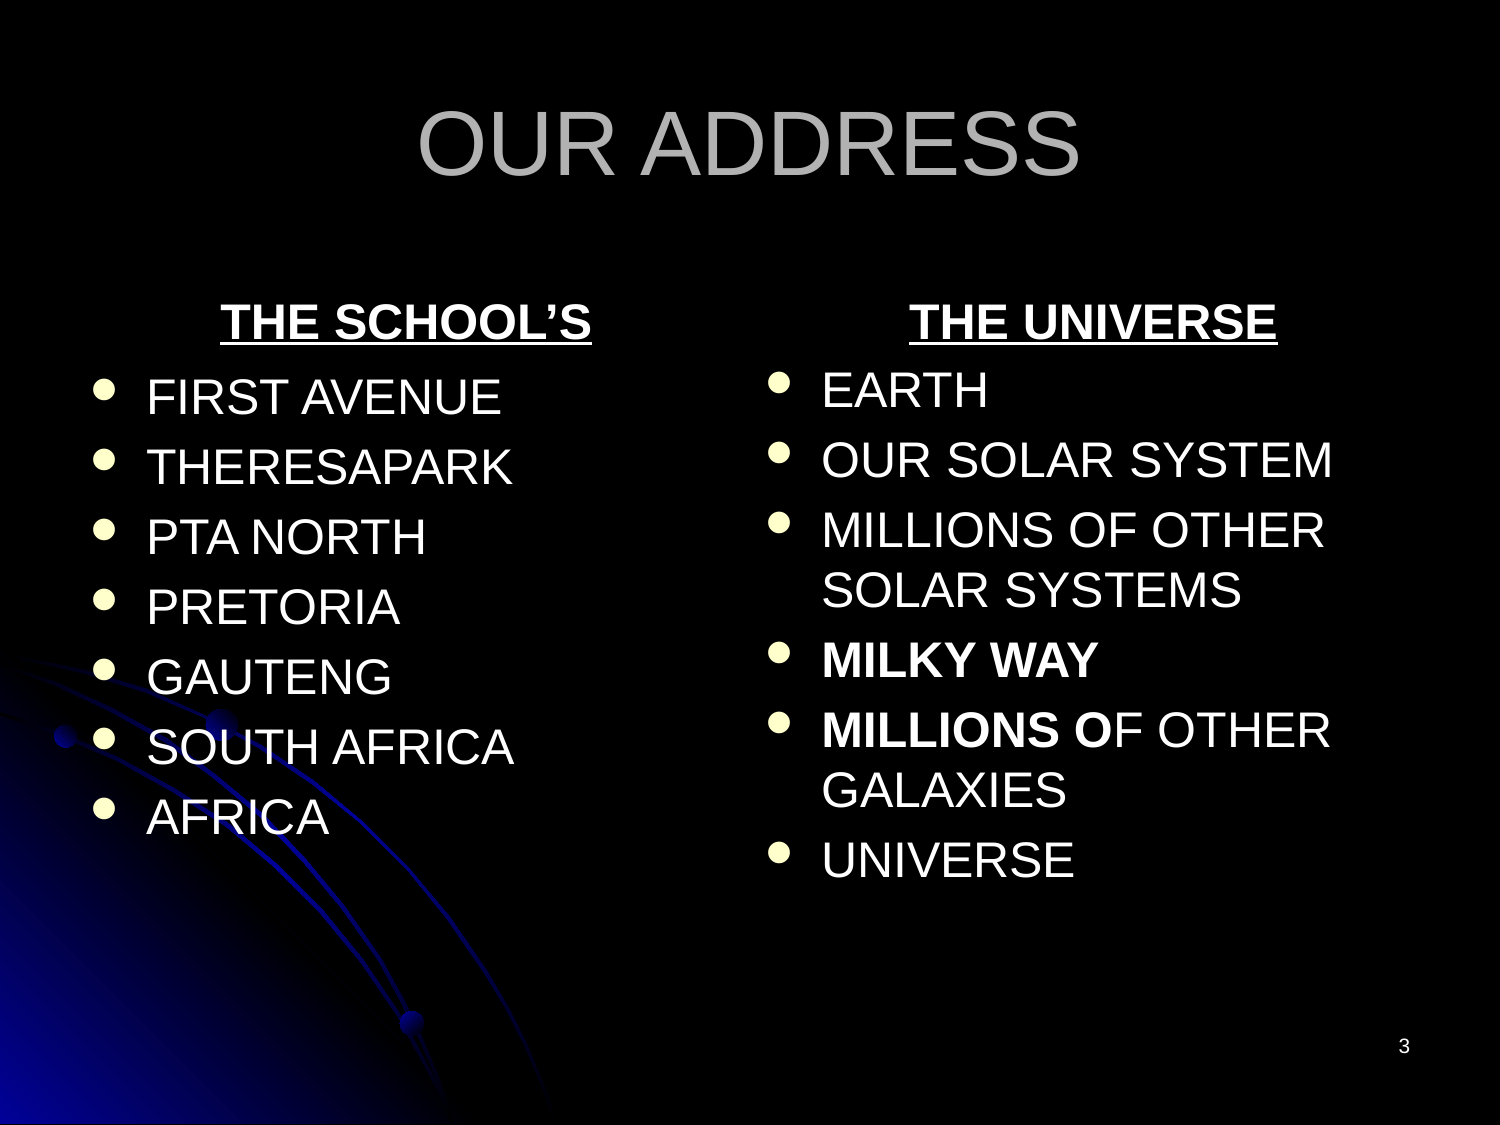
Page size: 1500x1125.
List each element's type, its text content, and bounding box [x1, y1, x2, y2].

list EARTH OUR SOLAR SYSTEM MILLIONS OF OTHER SOLAR SYSTEMS MILKY WAY MILLIONS OF OTHER GALAXIES UNIVERSE [749, 349, 1414, 999]
list THE SCHOOL’S [74, 251, 738, 356]
list FIRST AVENUE THERESAPARK PTA NORTH PRETORIA GAUTENG SOUTH AFRICA AFRICA [74, 356, 738, 1006]
title OUR ADDRESS [74, 44, 1426, 233]
slide_number 3 [1074, 1024, 1426, 1101]
list THE UNIVERSE [761, 251, 1426, 357]
